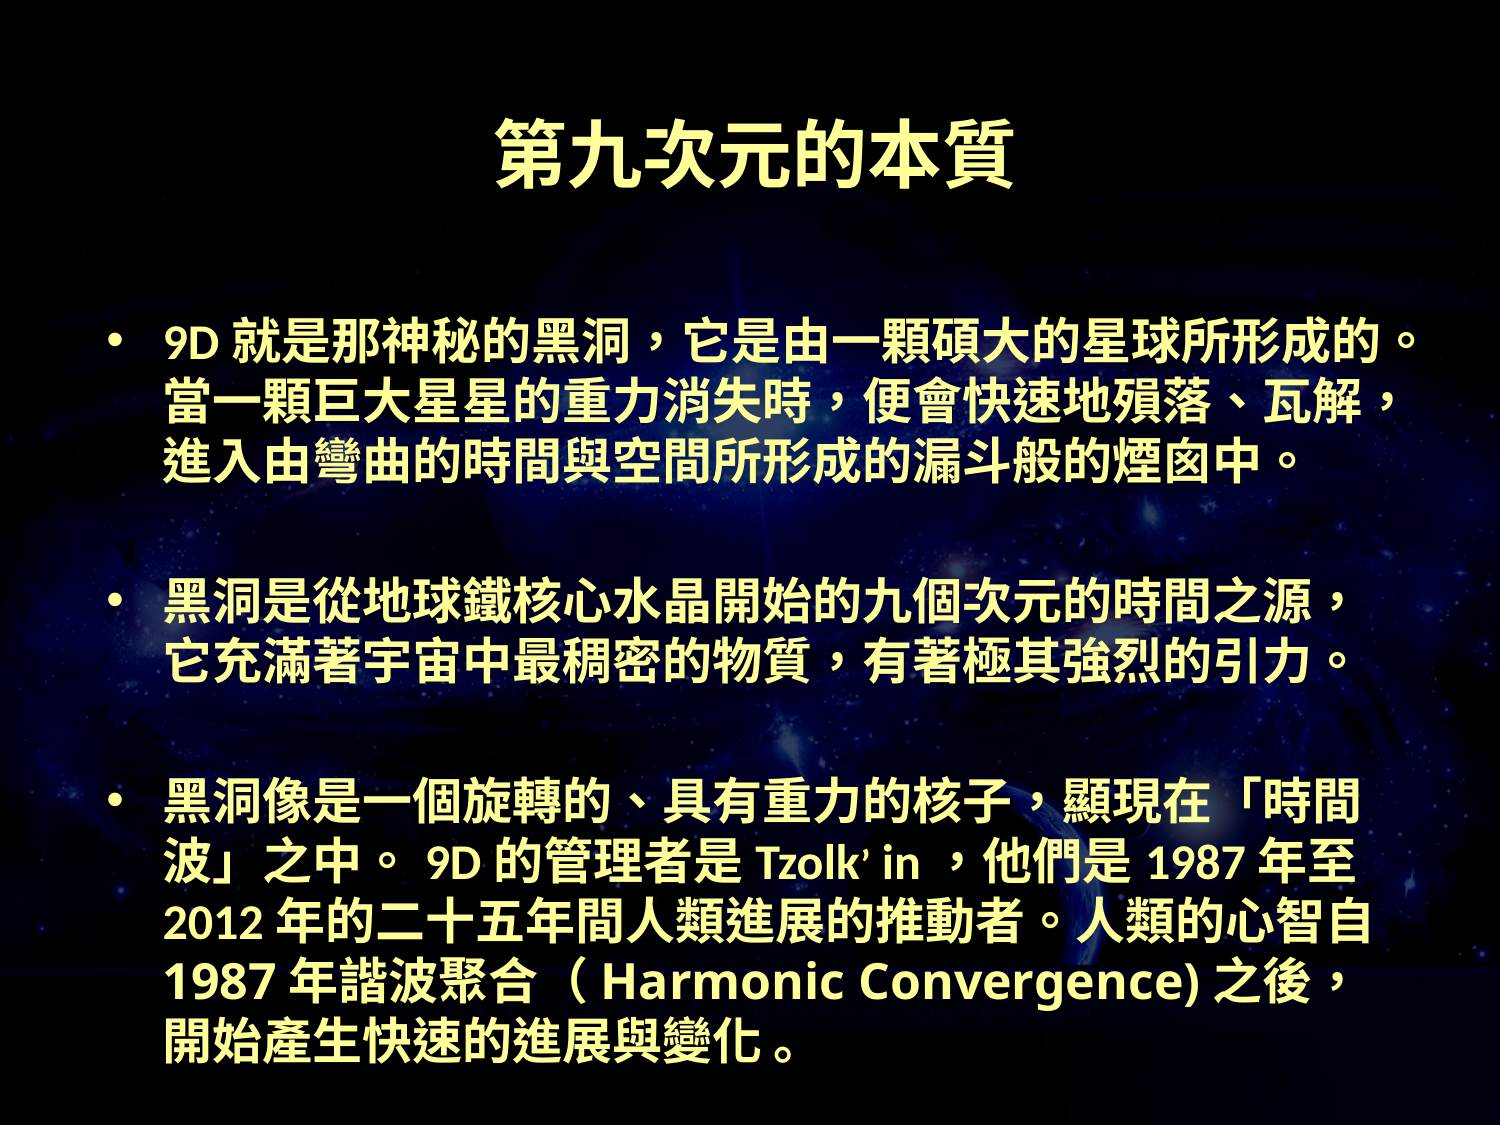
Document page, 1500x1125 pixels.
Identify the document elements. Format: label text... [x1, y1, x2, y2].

picture [0, 0, 1500, 1125]
title 第九次元的本質 [79, 58, 1430, 247]
list 9D就是那神秘的黑洞，它是由一顆碩大的星球所形成的。當一顆巨大星星的重力消失時，便會快速地殞落、瓦解，進入由彎曲的時間與空間所形成的漏斗般的煙囪中。 黑洞是從地球鐵核心水晶開始的九個次元的時間之源，它充滿著宇宙中最稠密的物質，有著極其強烈的引力。 黑洞像是一個旋轉的、具有重力的核子，顯現在「時間波」之中。9D的管理者是Tzolk’ in，他們是1987年至2012年的二十五年間人類進展的推動者。人類的心智自1987年諧波聚合（Harmonic Convergence)之後，開始產生快速的進展與變化 。 [91, 302, 1407, 1114]
